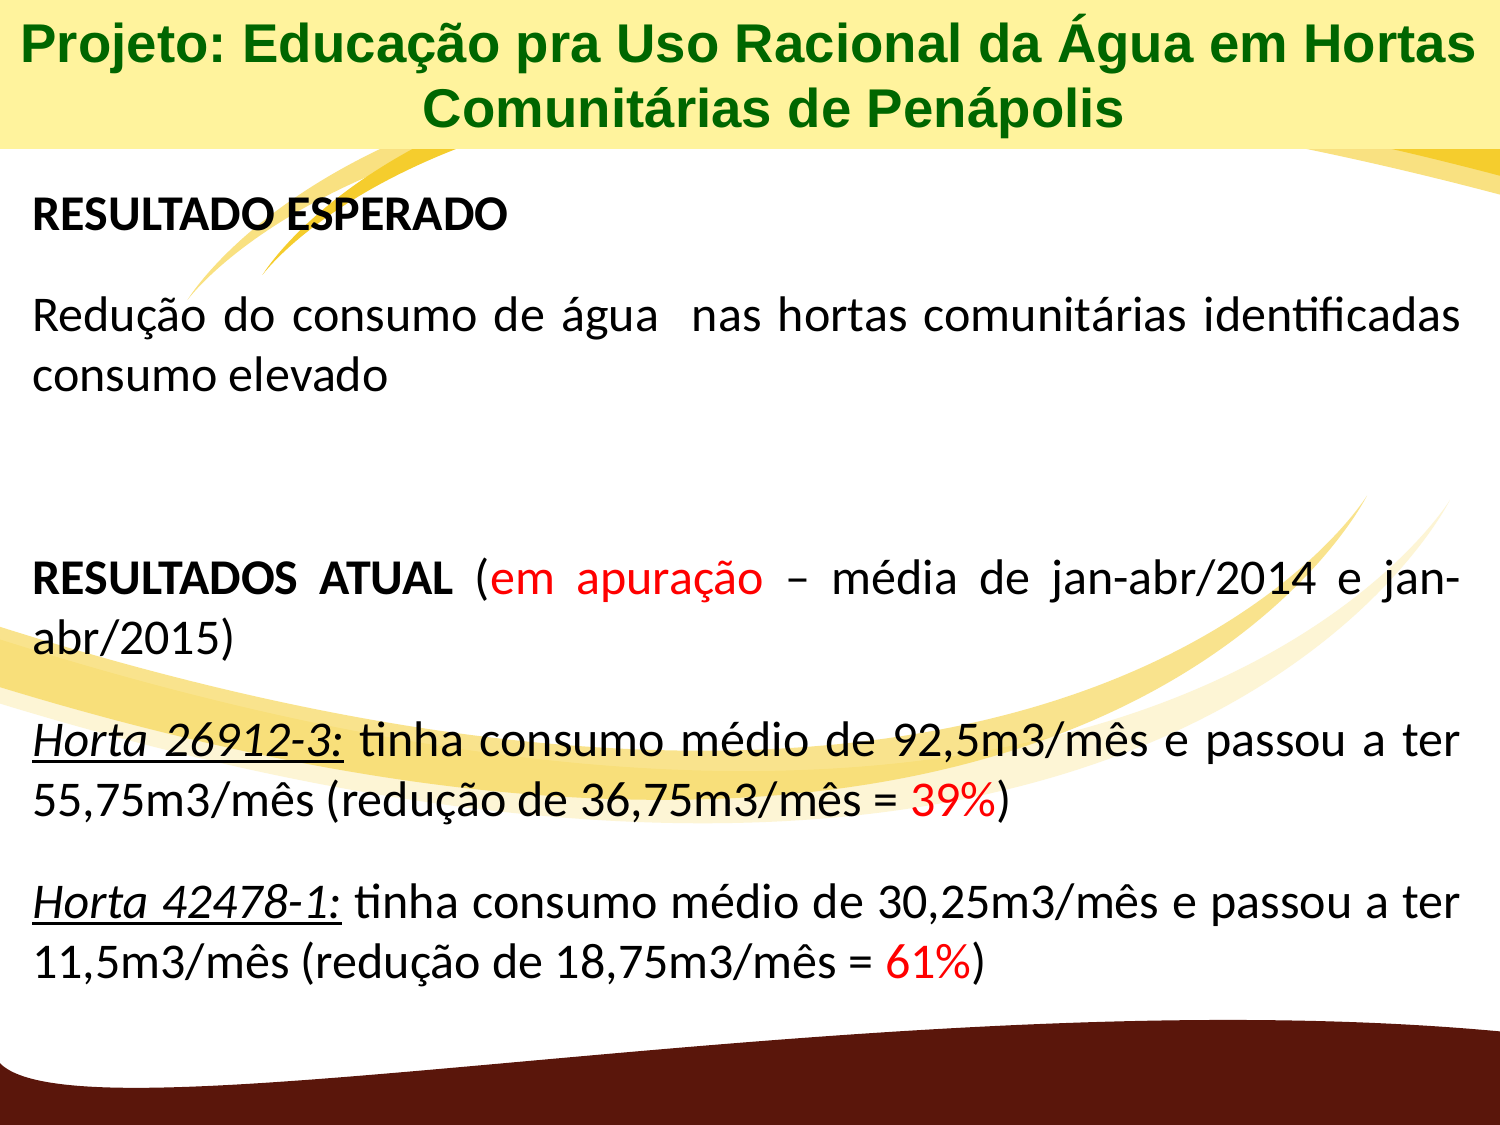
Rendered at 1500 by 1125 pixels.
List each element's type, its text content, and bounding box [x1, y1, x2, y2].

text_box RESULTADO ESPERADO Redução do consumo de água nas hortas comunitárias identificadas consumo elevado RESULTADOS ATUAL (em apuração – média de jan-abr/2014 e jan-abr/2015) Horta 26912-3: tinha consumo médio de 92,5m3/mês e passou a ter 55,75m3/mês (redução de 36,75m3/mês = 39%) Horta 42478-1: tinha consumo médio de 30,25m3/mês e passou a ter 11,5m3/mês (redução de 18,75m3/mês = 61%) [17, 172, 1477, 996]
text_box Projeto: Educação pra Uso Racional da Água em Hortas Comunitárias de Penápolis [0, 0, 1500, 149]
